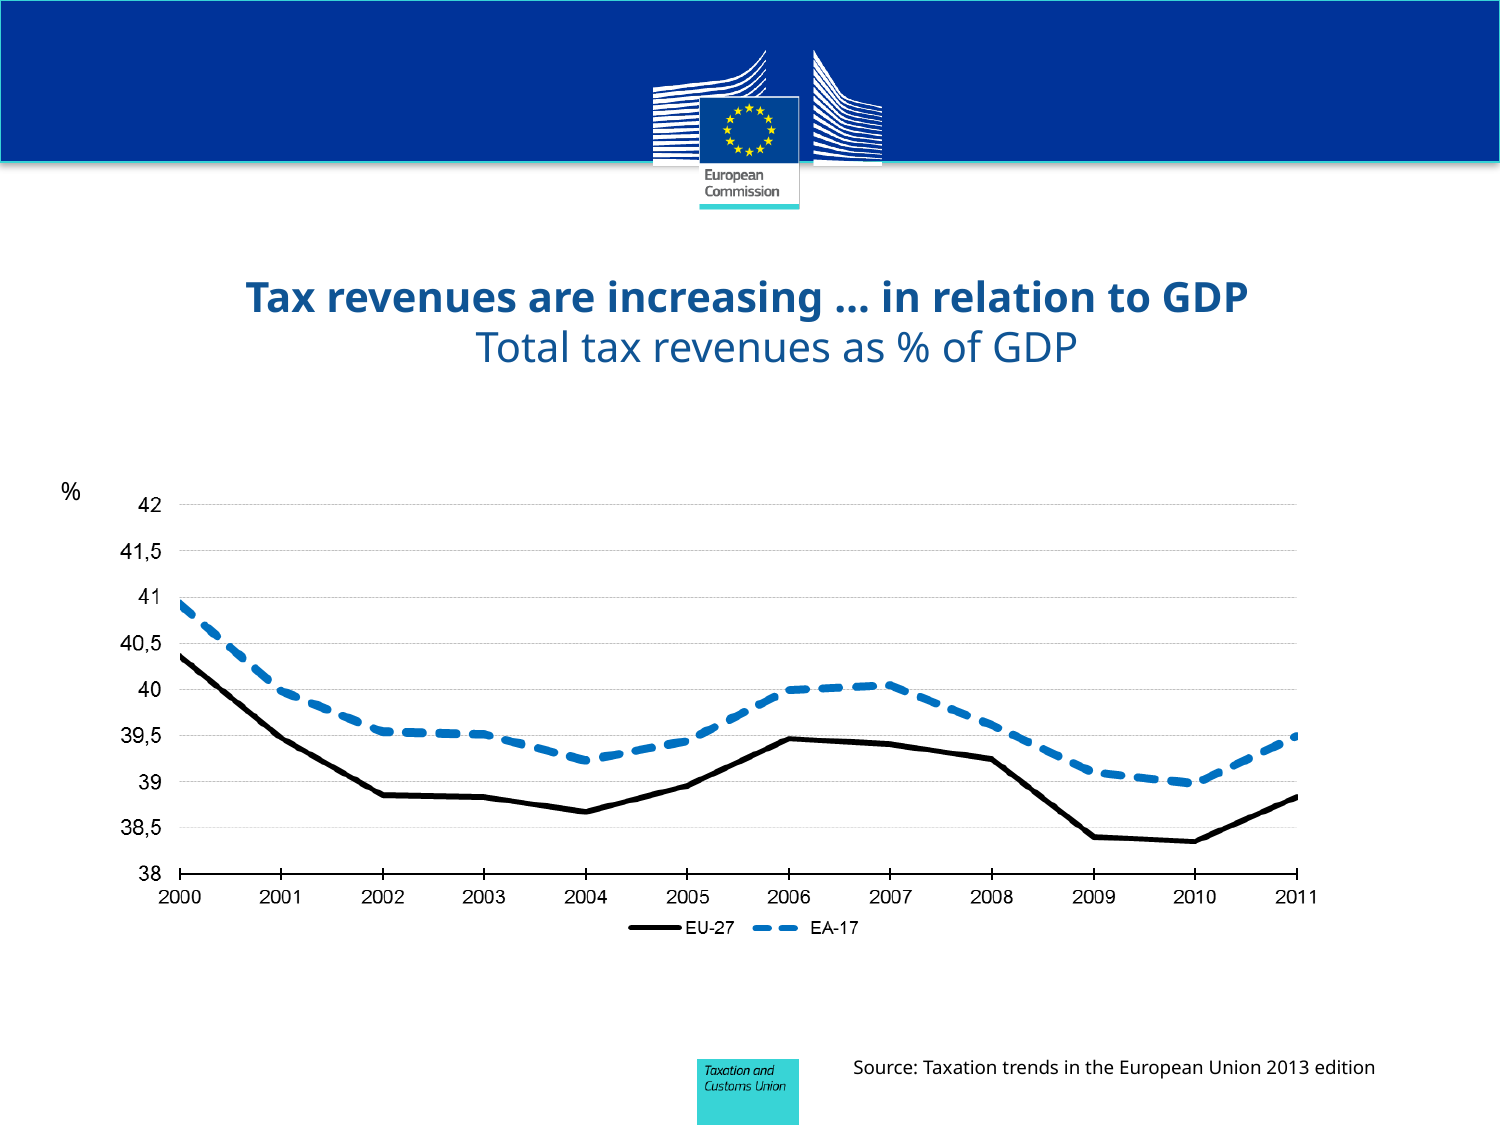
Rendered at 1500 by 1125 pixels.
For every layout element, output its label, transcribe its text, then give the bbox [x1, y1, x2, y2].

picture [697, 1059, 799, 1125]
title Tax revenues are increasing … in relation to GDP Total tax revenues as % of GDP [72, 243, 1423, 398]
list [93, 396, 1386, 953]
text_box % [45, 468, 88, 513]
picture [615, 50, 882, 243]
text_box Source: Taxation trends in the European Union 2013 edition [838, 1048, 1500, 1116]
